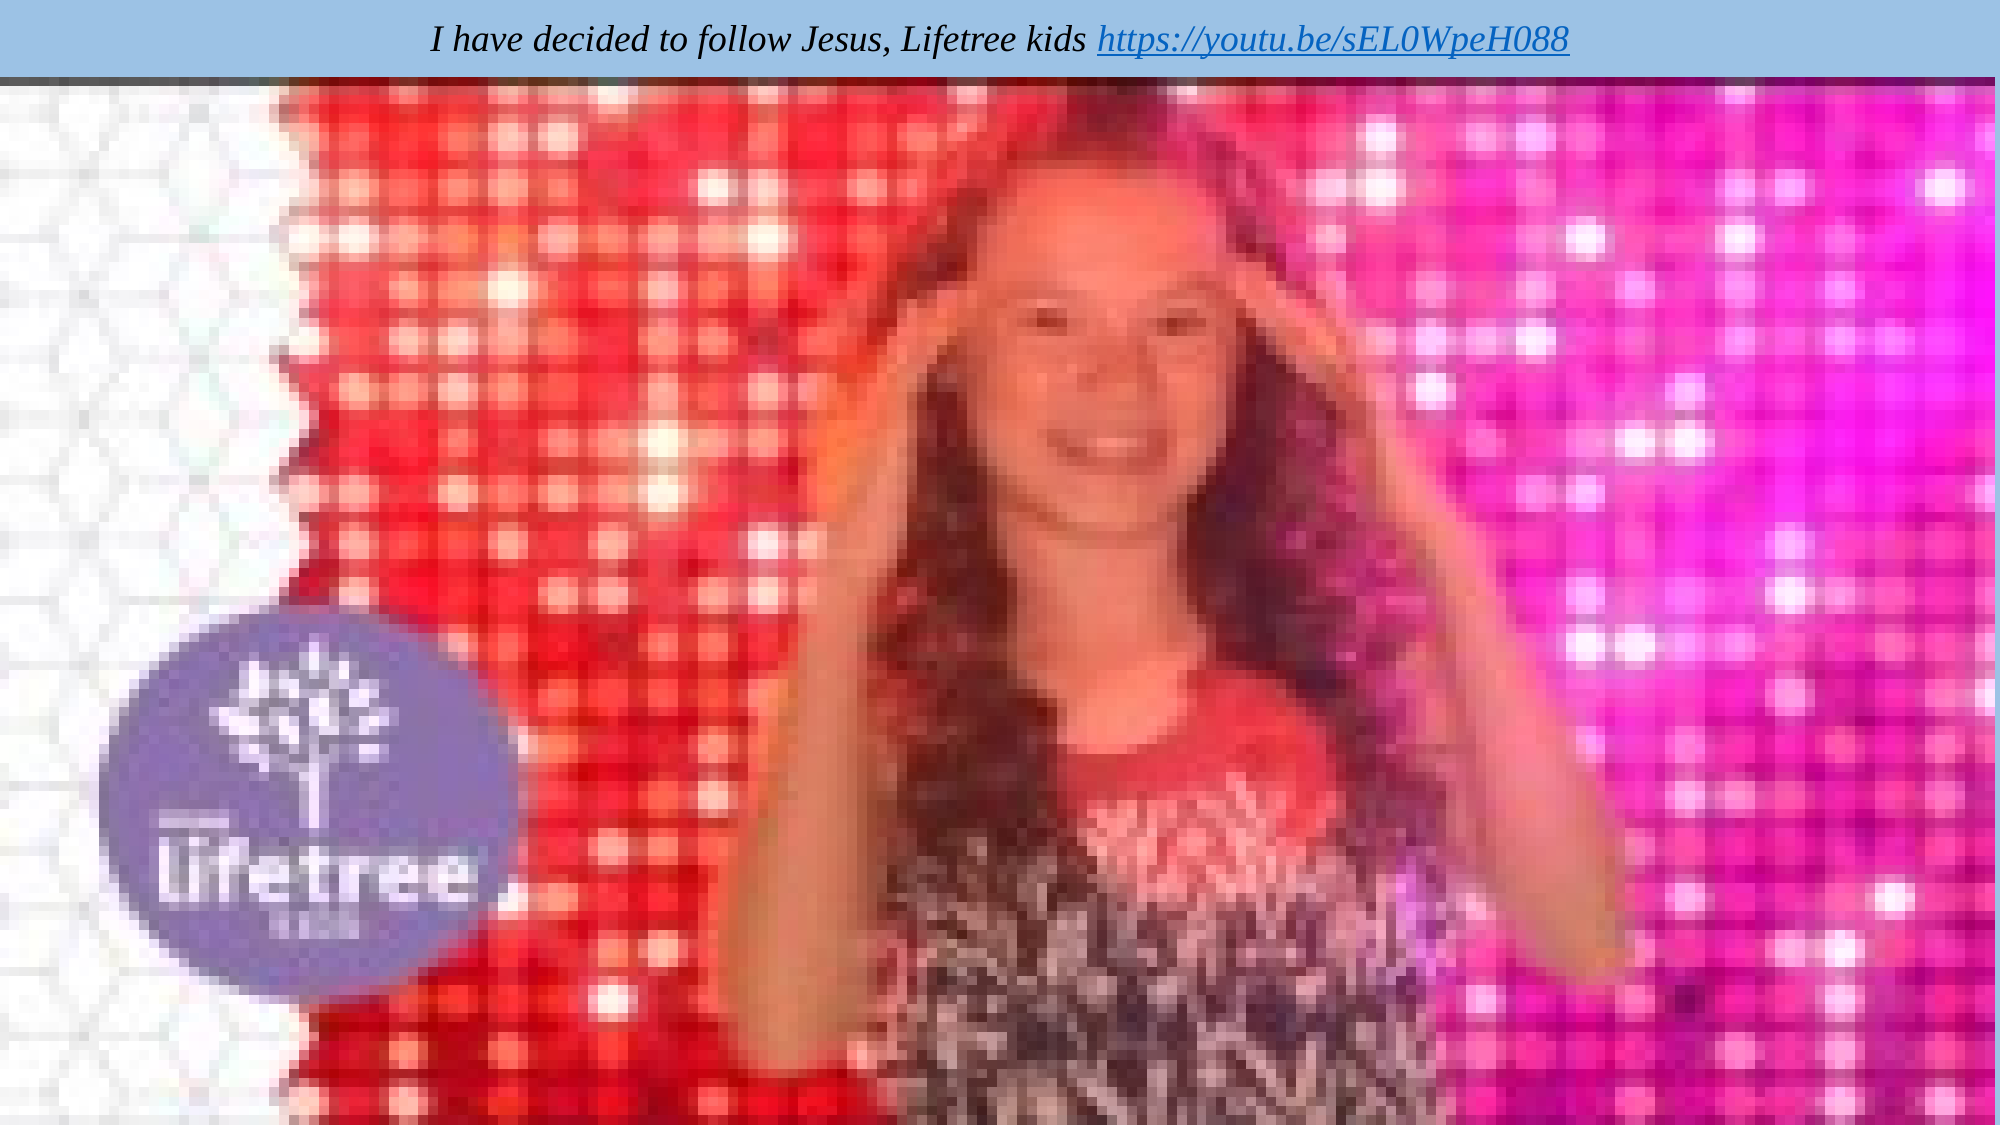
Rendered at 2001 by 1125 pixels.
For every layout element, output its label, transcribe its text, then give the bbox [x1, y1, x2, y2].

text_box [0, 76, 1996, 1125]
title I have decided to follow Jesus, Lifetree kids https://youtu.be/sEL0WpeH088 [0, 0, 2000, 79]
